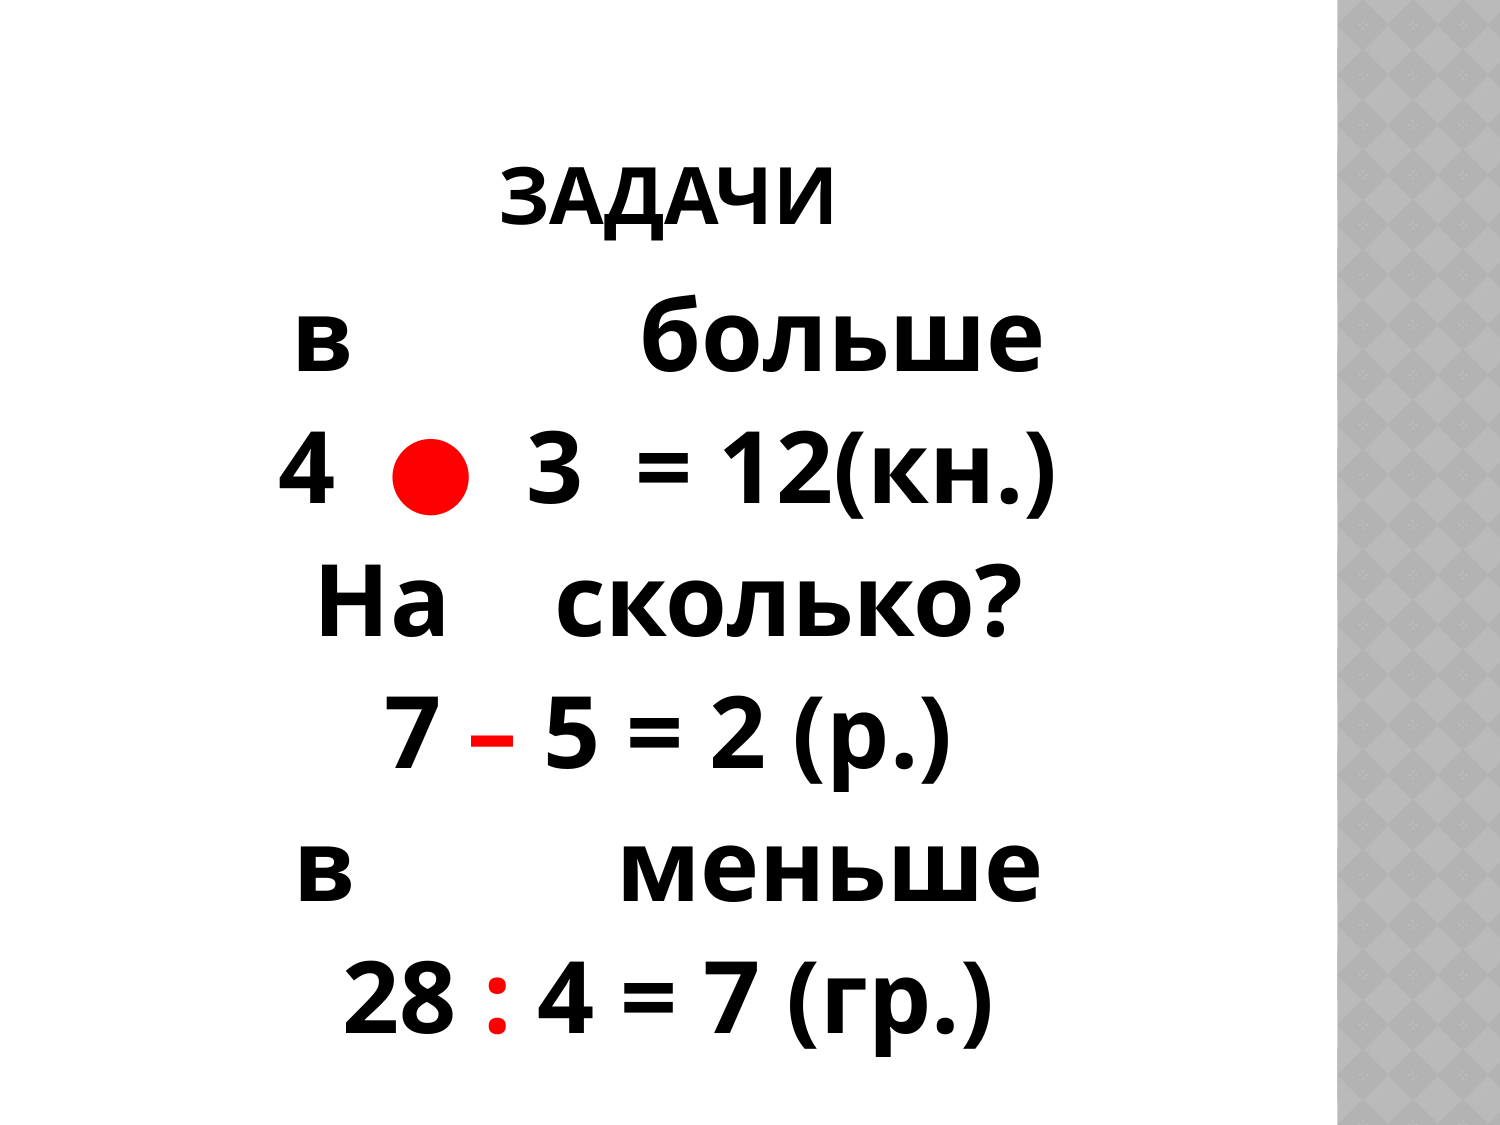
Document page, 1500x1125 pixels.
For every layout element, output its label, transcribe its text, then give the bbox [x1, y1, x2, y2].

title Задачи [75, 52, 1263, 240]
list в больше 4 ● 3 = 12(кн.) На сколько? 7 – 5 = 2 (р.) в меньше 28 : 4 = 7 (гр.) [75, 264, 1263, 1090]
